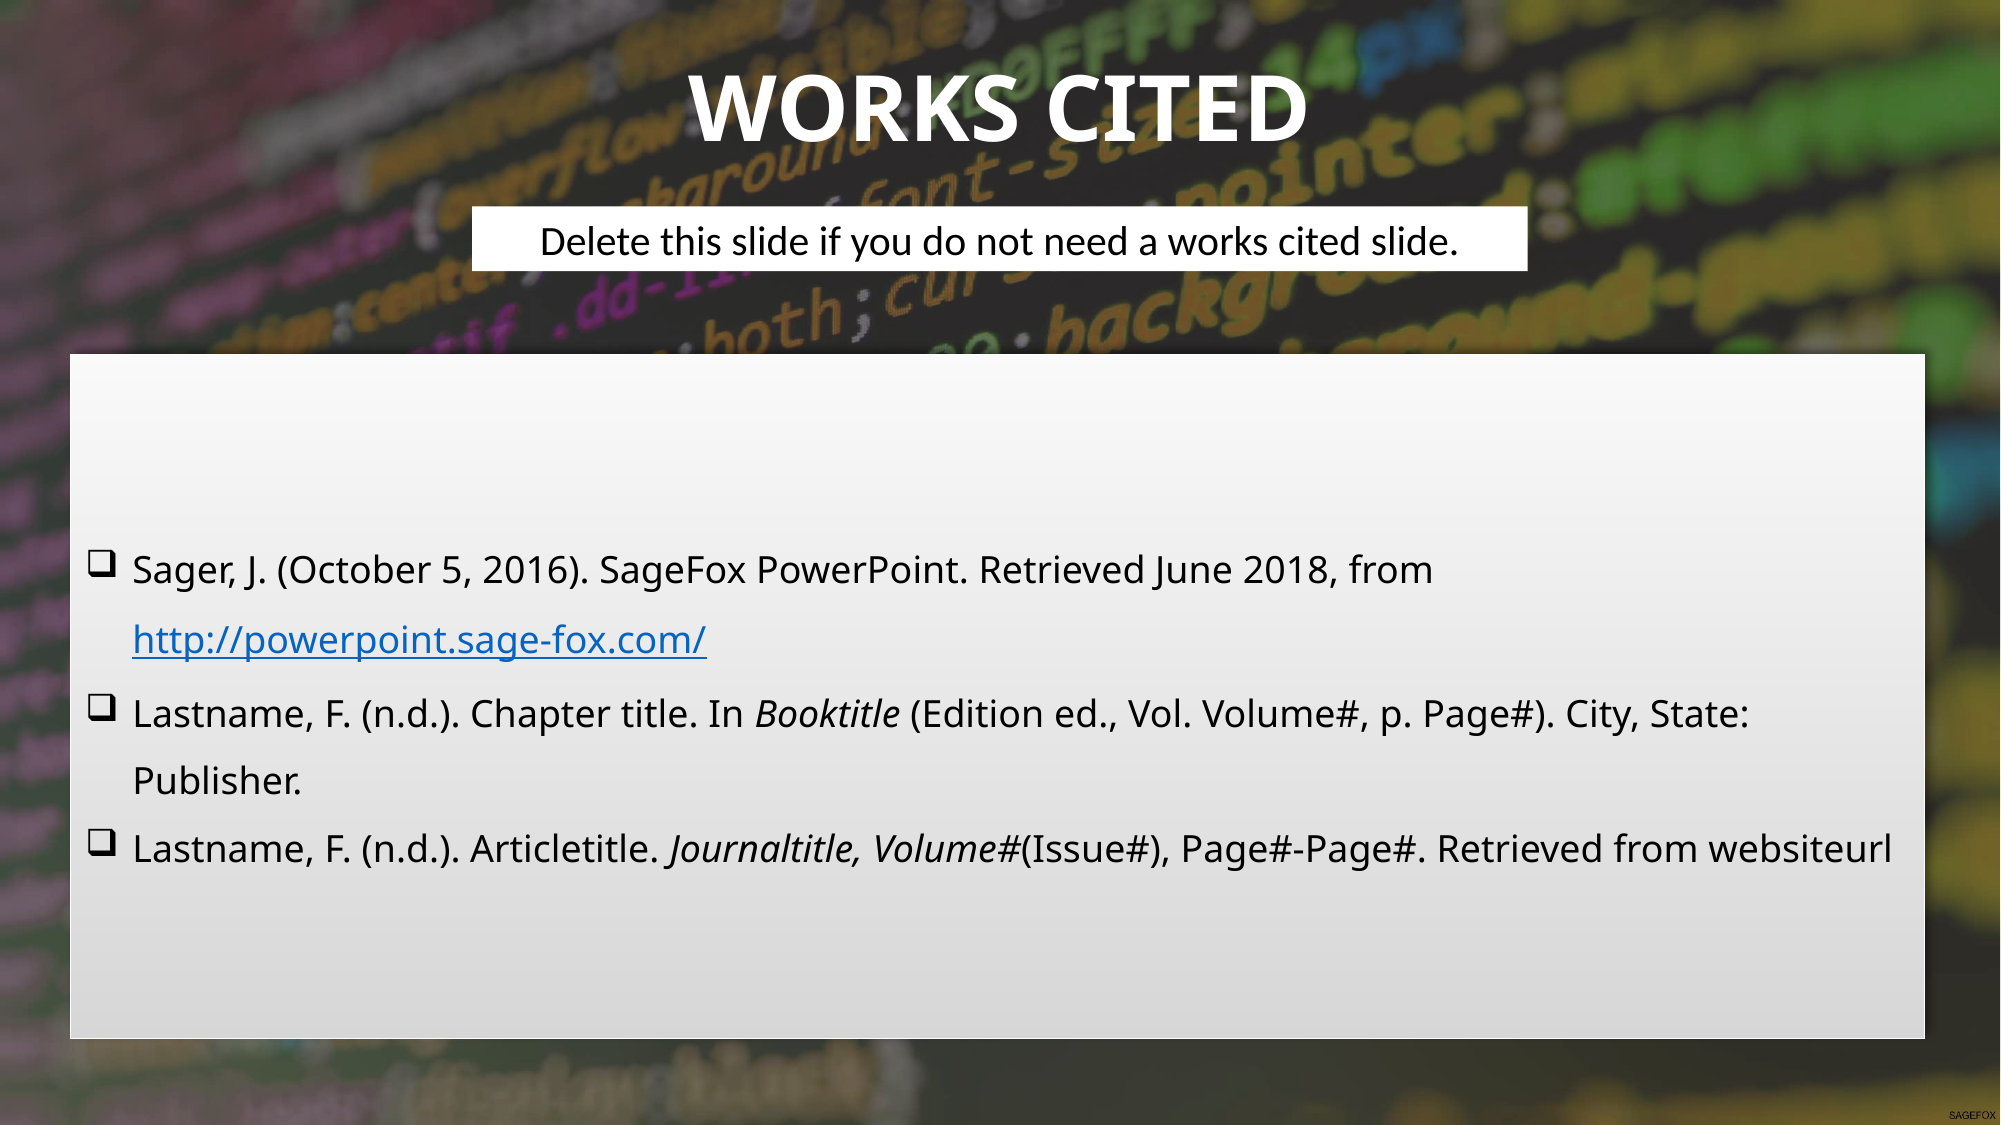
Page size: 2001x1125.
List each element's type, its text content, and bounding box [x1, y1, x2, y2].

text_box Sager, J. (October 5, 2016). SageFox PowerPoint. Retrieved June 2018, from http://powerpoint.sage-fox.com/ Lastname, F. (n.d.). Chapter title. In Booktitle (Edition ed., Vol. Volume#, p. Page#). City, State: Publisher. Lastname, F. (n.d.). Articletitle. Journaltitle, Volume#(Issue#), Page#-Page#. Retrieved from websiteurl [70, 354, 1925, 1039]
text_box Delete this slide if you do not need a works cited slide. [472, 206, 1528, 272]
picture [1925, 0, 2001, 1125]
text_box WORKS CITED [548, 42, 1452, 167]
